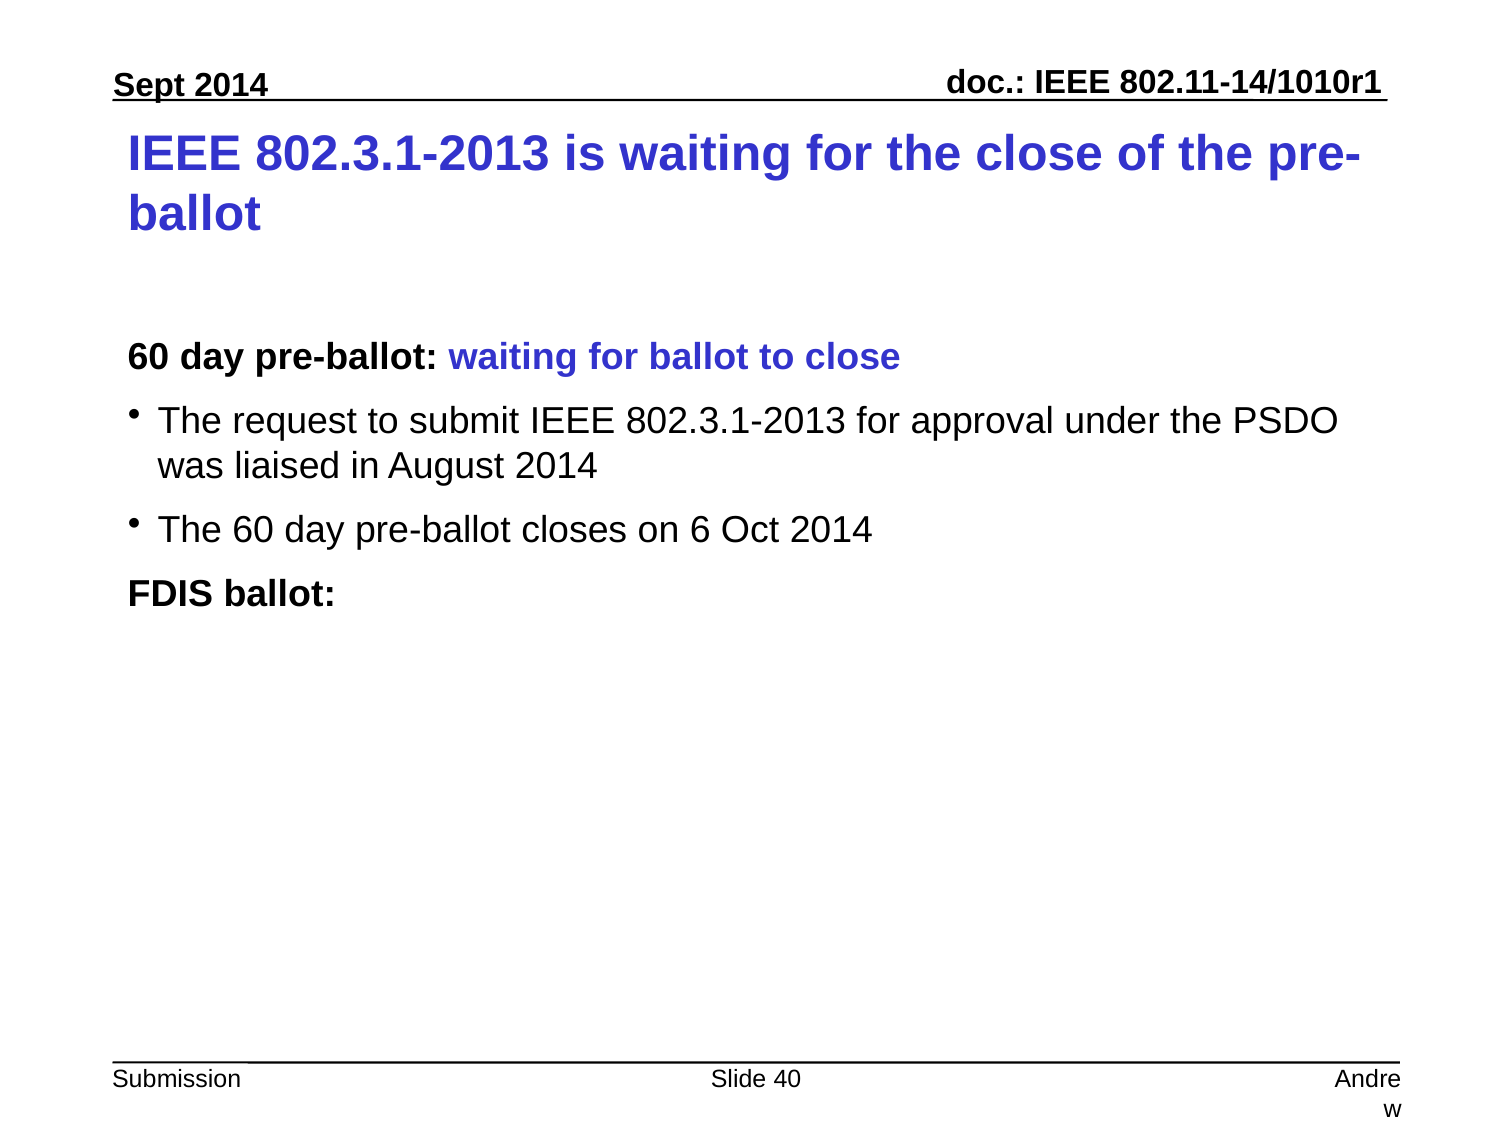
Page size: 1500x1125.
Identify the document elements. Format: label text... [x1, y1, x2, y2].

title IEEE 802.3.1-2013 is waiting for the close of the pre-ballot [112, 112, 1388, 288]
list 60 day pre-ballot: waiting for ballot to close The request to submit IEEE 802.3.1-2013 for approval under the PSDO was liaised in August 2014 The 60 day pre-ballot closes on 6 Oct 2014 FDIS ballot: [112, 324, 1388, 1000]
slide_number Slide 40 [709, 1061, 803, 1093]
footer Andrew Myles, Cisco [1320, 1061, 1402, 1093]
